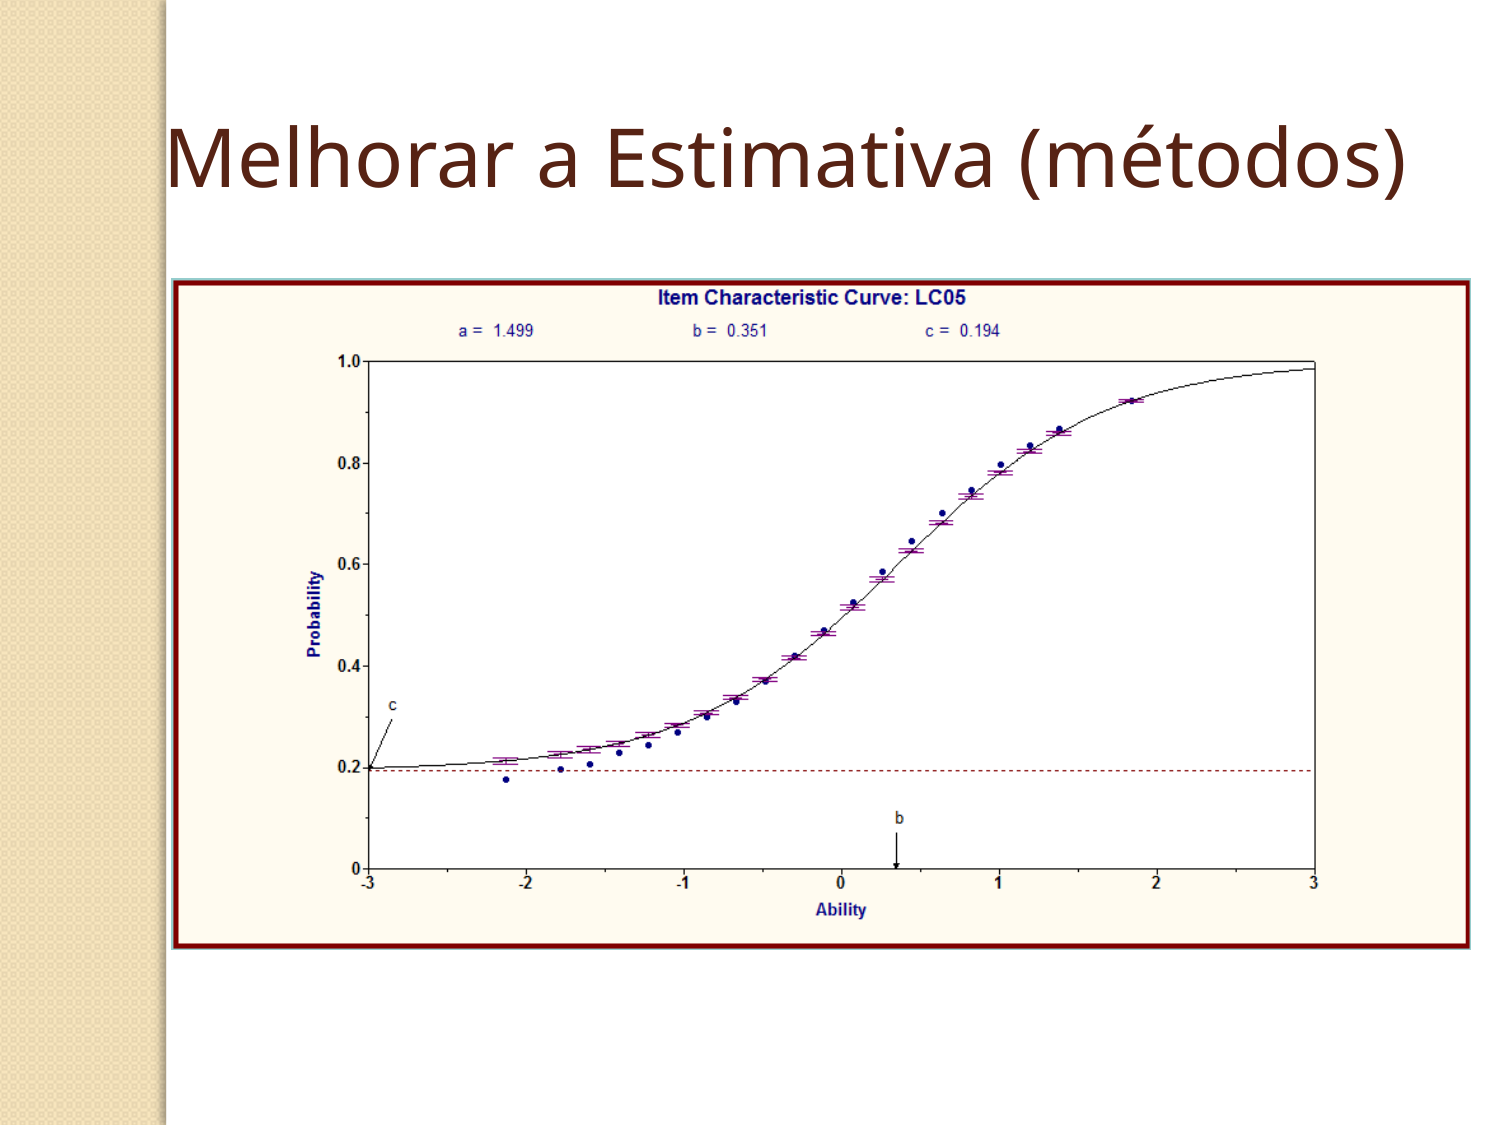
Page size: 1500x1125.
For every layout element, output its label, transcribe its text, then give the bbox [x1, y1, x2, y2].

text_box Melhorar a Estimativa (métodos) [163, 57, 1425, 245]
picture [170, 278, 1472, 950]
